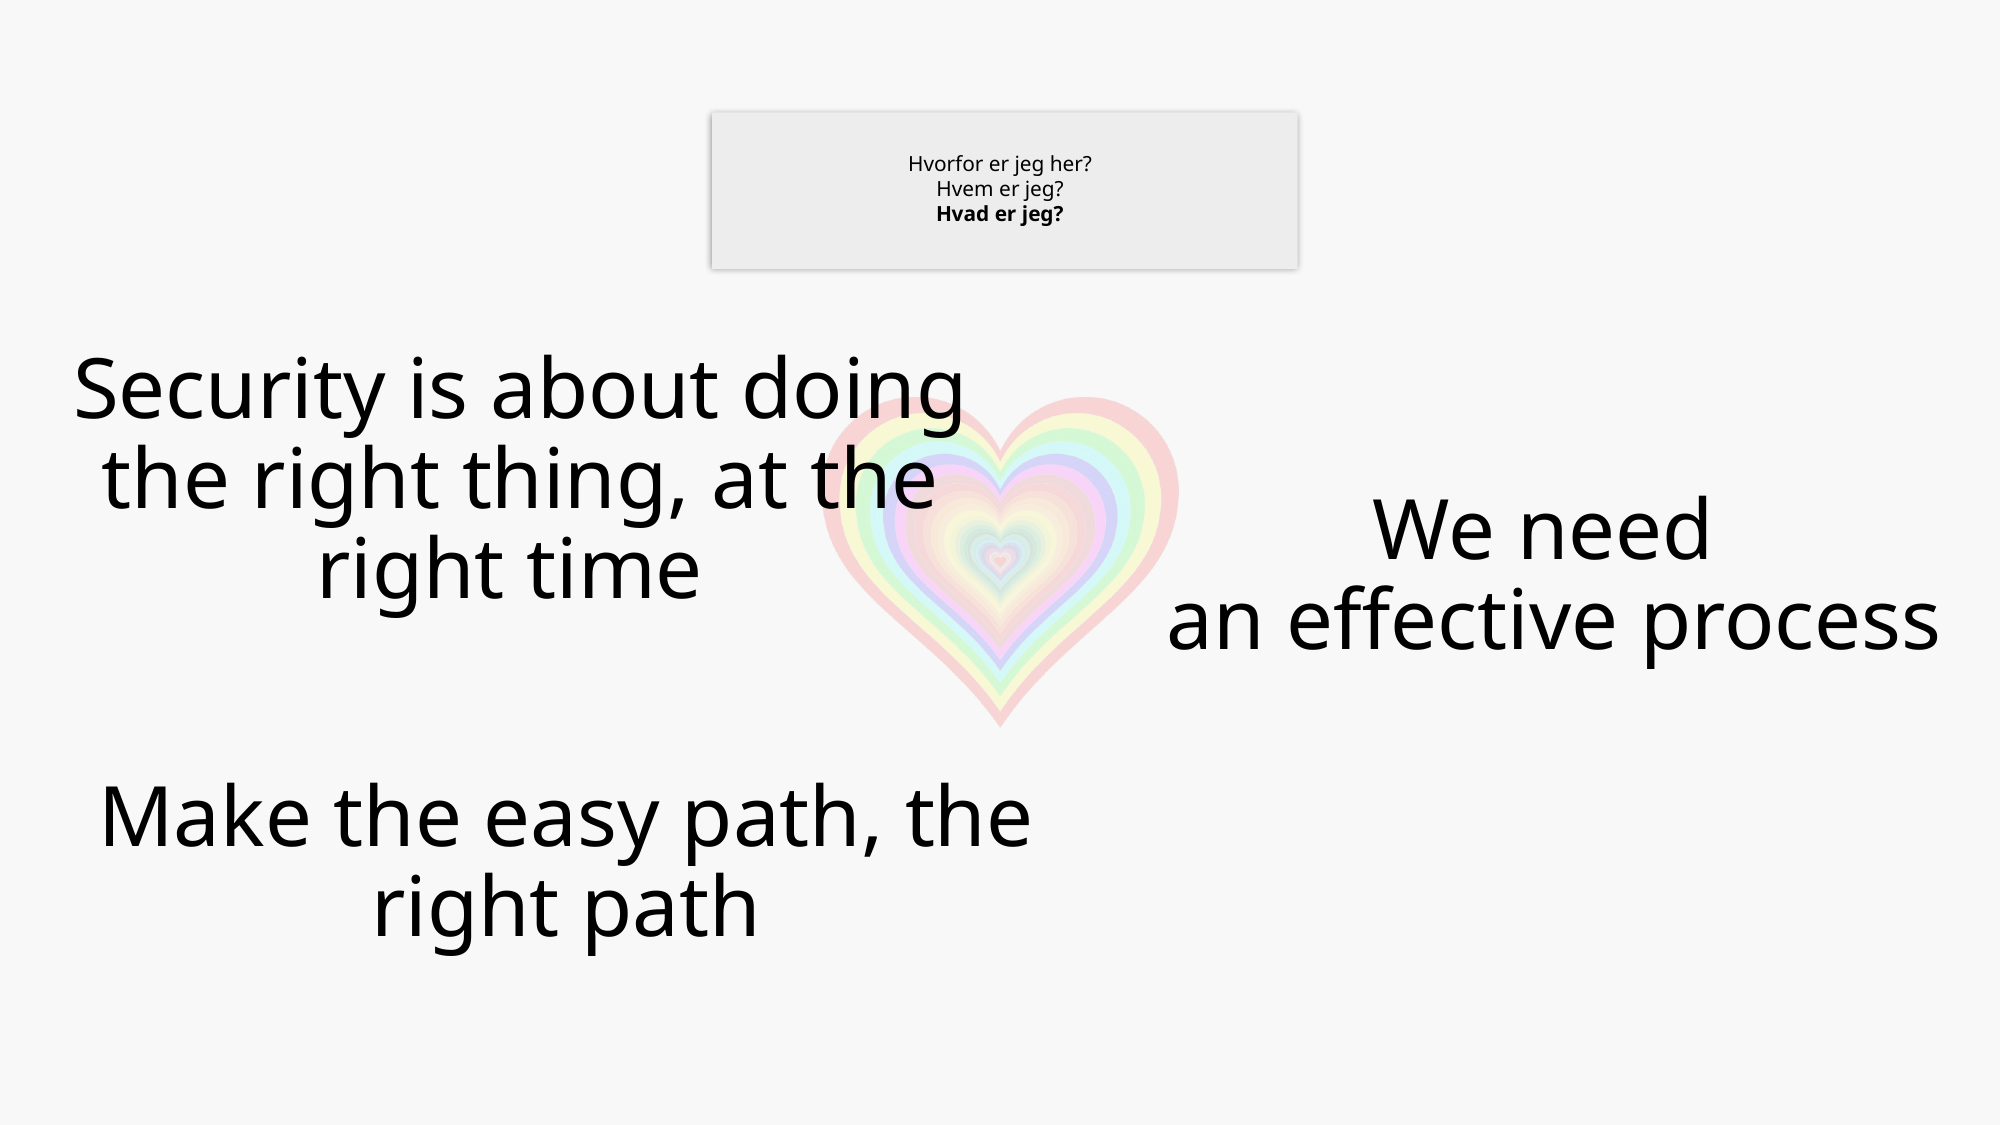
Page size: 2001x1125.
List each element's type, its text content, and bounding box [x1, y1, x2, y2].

text_box We need an effective process [1060, 480, 2000, 787]
text_box Security is about doing the right thing, at the right time [26, 338, 1015, 645]
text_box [707, 112, 1298, 270]
picture [819, 394, 1181, 730]
text_box Make the easy path, the right path [72, 767, 1061, 1073]
